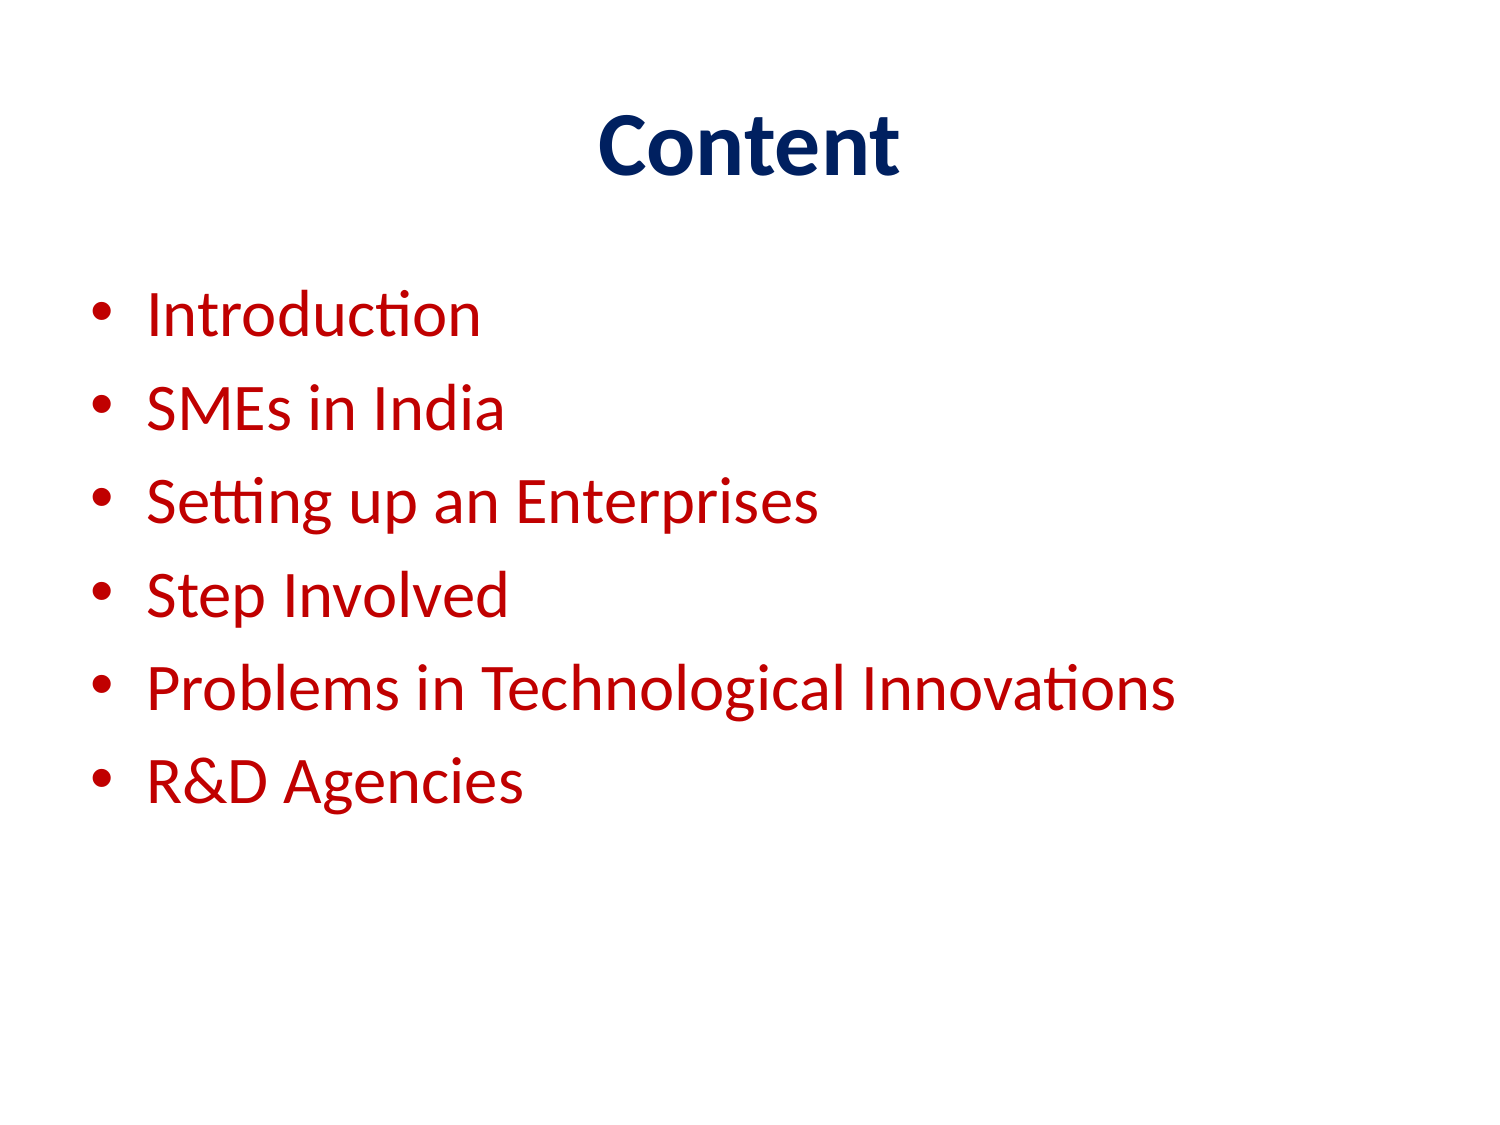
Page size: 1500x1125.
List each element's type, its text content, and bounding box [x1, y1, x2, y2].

list Introduction SMEs in India Setting up an Enterprises Step Involved Problems in Technological Innovations R&D Agencies [75, 262, 1425, 1005]
title Content [75, 45, 1425, 233]
